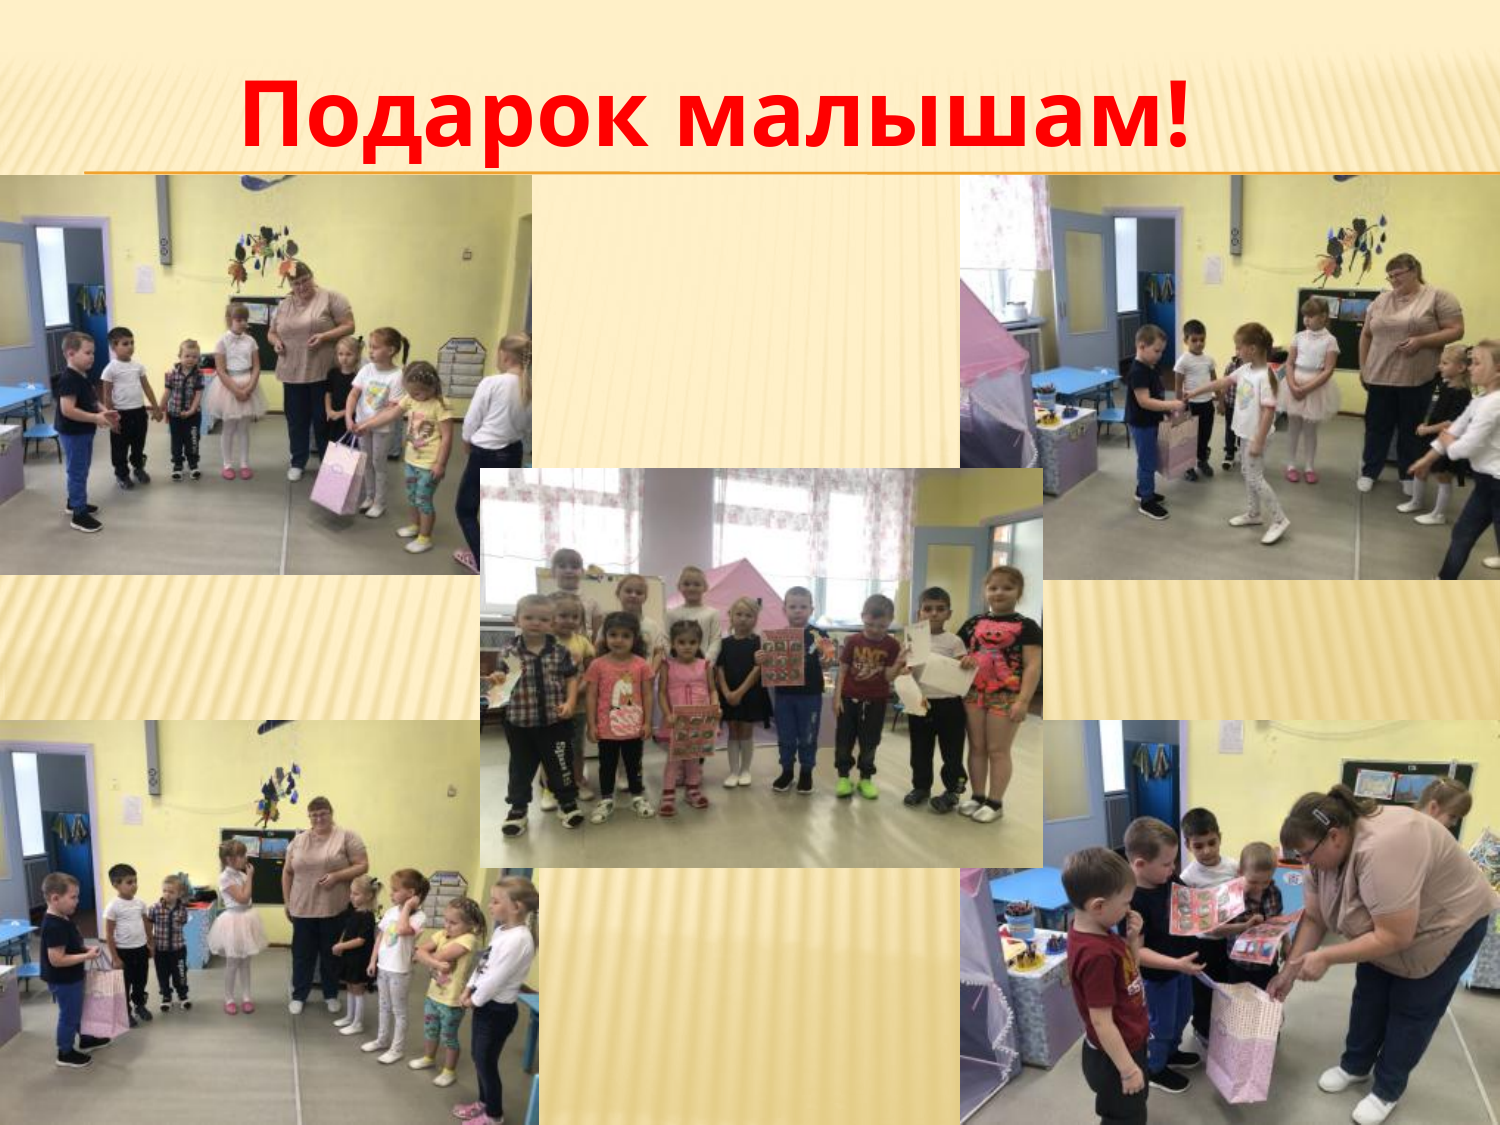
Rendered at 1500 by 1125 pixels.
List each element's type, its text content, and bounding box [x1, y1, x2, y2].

picture [0, 175, 1500, 1125]
text_box Подарок малышам! [222, 46, 1208, 172]
picture [0, 720, 540, 1125]
